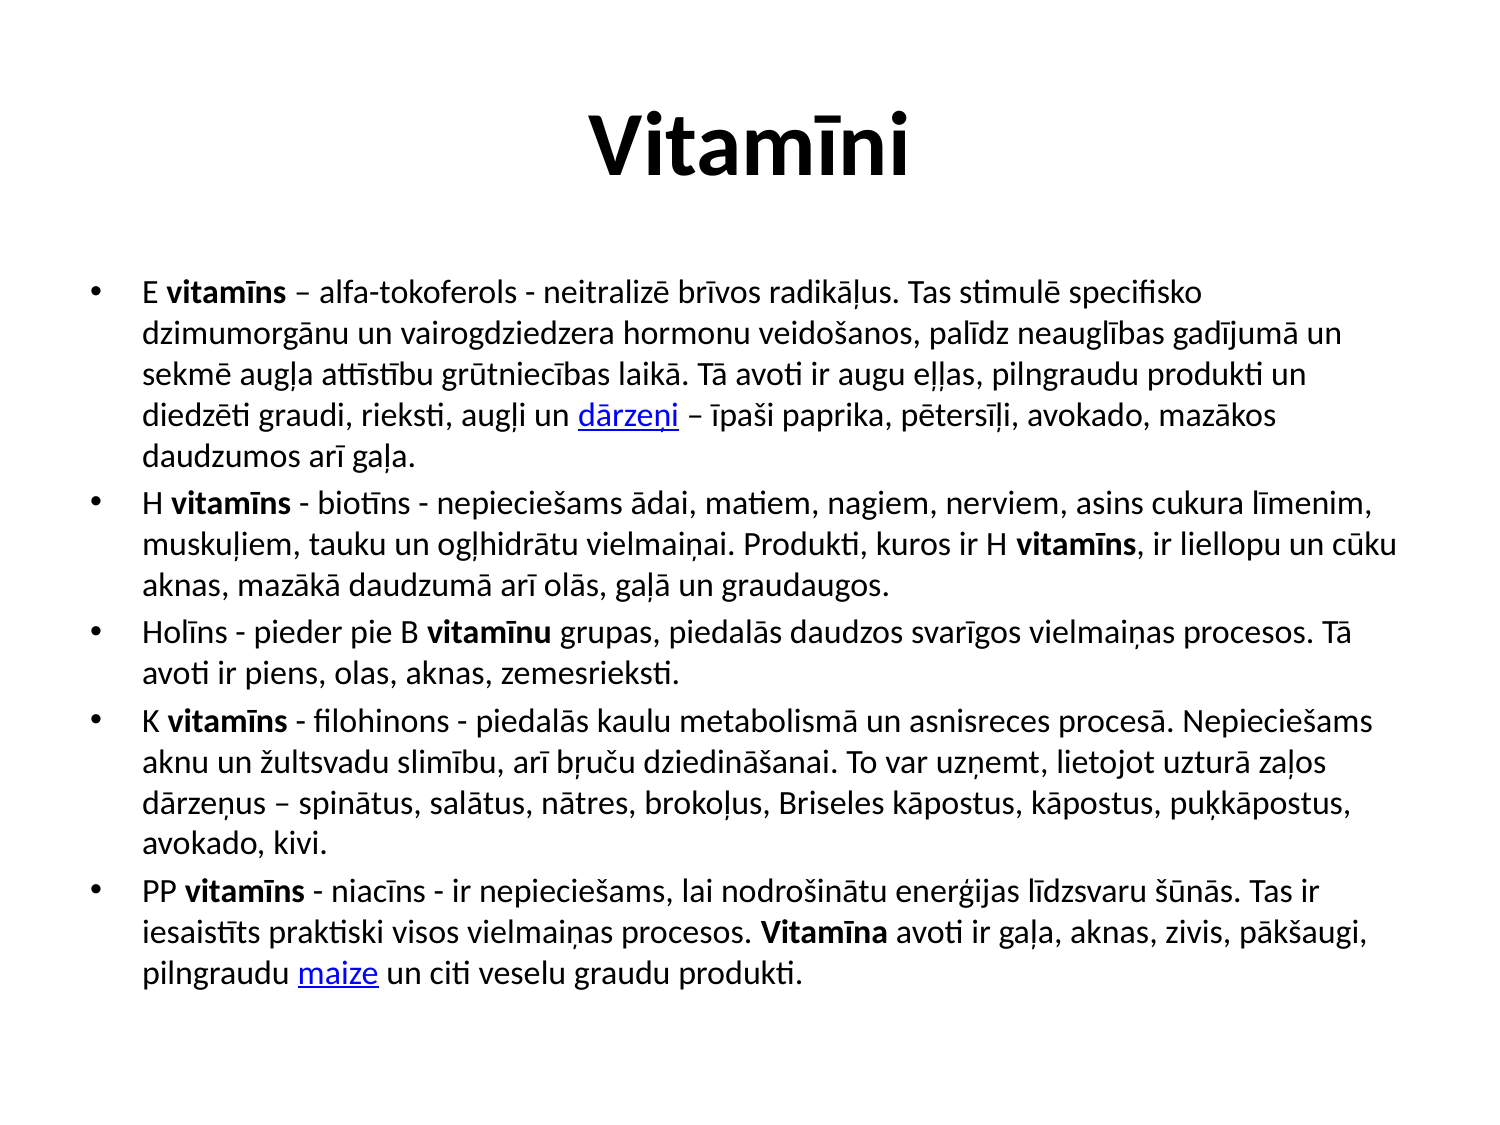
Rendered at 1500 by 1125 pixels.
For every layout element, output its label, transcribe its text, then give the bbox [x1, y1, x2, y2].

list E vitamīns – alfa-tokoferols - neitralizē brīvos radikāļus. Tas stimulē specifisko dzimumorgānu un vairogdziedzera hormonu veidošanos, palīdz neauglības gadījumā un sekmē augļa attīstību grūtniecības laikā. Tā avoti ir augu eļļas, pilngraudu produkti un diedzēti graudi, rieksti, augļi un dārzeņi – īpaši paprika, pētersīļi, avokado, mazākos daudzumos arī gaļa. H vitamīns - biotīns - nepieciešams ādai, matiem, nagiem, nerviem, asins cukura līmenim, muskuļiem, tauku un ogļhidrātu vielmaiņai. Produkti, kuros ir H vitamīns, ir liellopu un cūku aknas, mazākā daudzumā arī olās, gaļā un graudaugos. Holīns - pieder pie B vitamīnu grupas, piedalās daudzos svarīgos vielmaiņas procesos. Tā avoti ir piens, olas, aknas, zemesrieksti. K vitamīns - filohinons - piedalās kaulu metabolismā un asnisreces procesā. Nepieciešams aknu un žultsvadu slimību, arī bŗuču dziedināšanai. To var uzņemt, lietojot uzturā zaļos dārzeņus – spinātus, salātus, nātres, brokoļus, Briseles kāpostus, kāpostus, puķkāpostus, avokado, kivi. PP vitamīns - niacīns - ir nepieciešams, lai nodrošinātu enerģijas līdzsvaru šūnās. Tas ir iesaistīts praktiski visos vielmaiņas procesos. Vitamīna avoti ir gaļa, aknas, zivis, pākšaugi, pilngraudu maize un citi veselu graudu produkti. [75, 262, 1425, 1005]
title Vitamīni [75, 45, 1425, 233]
